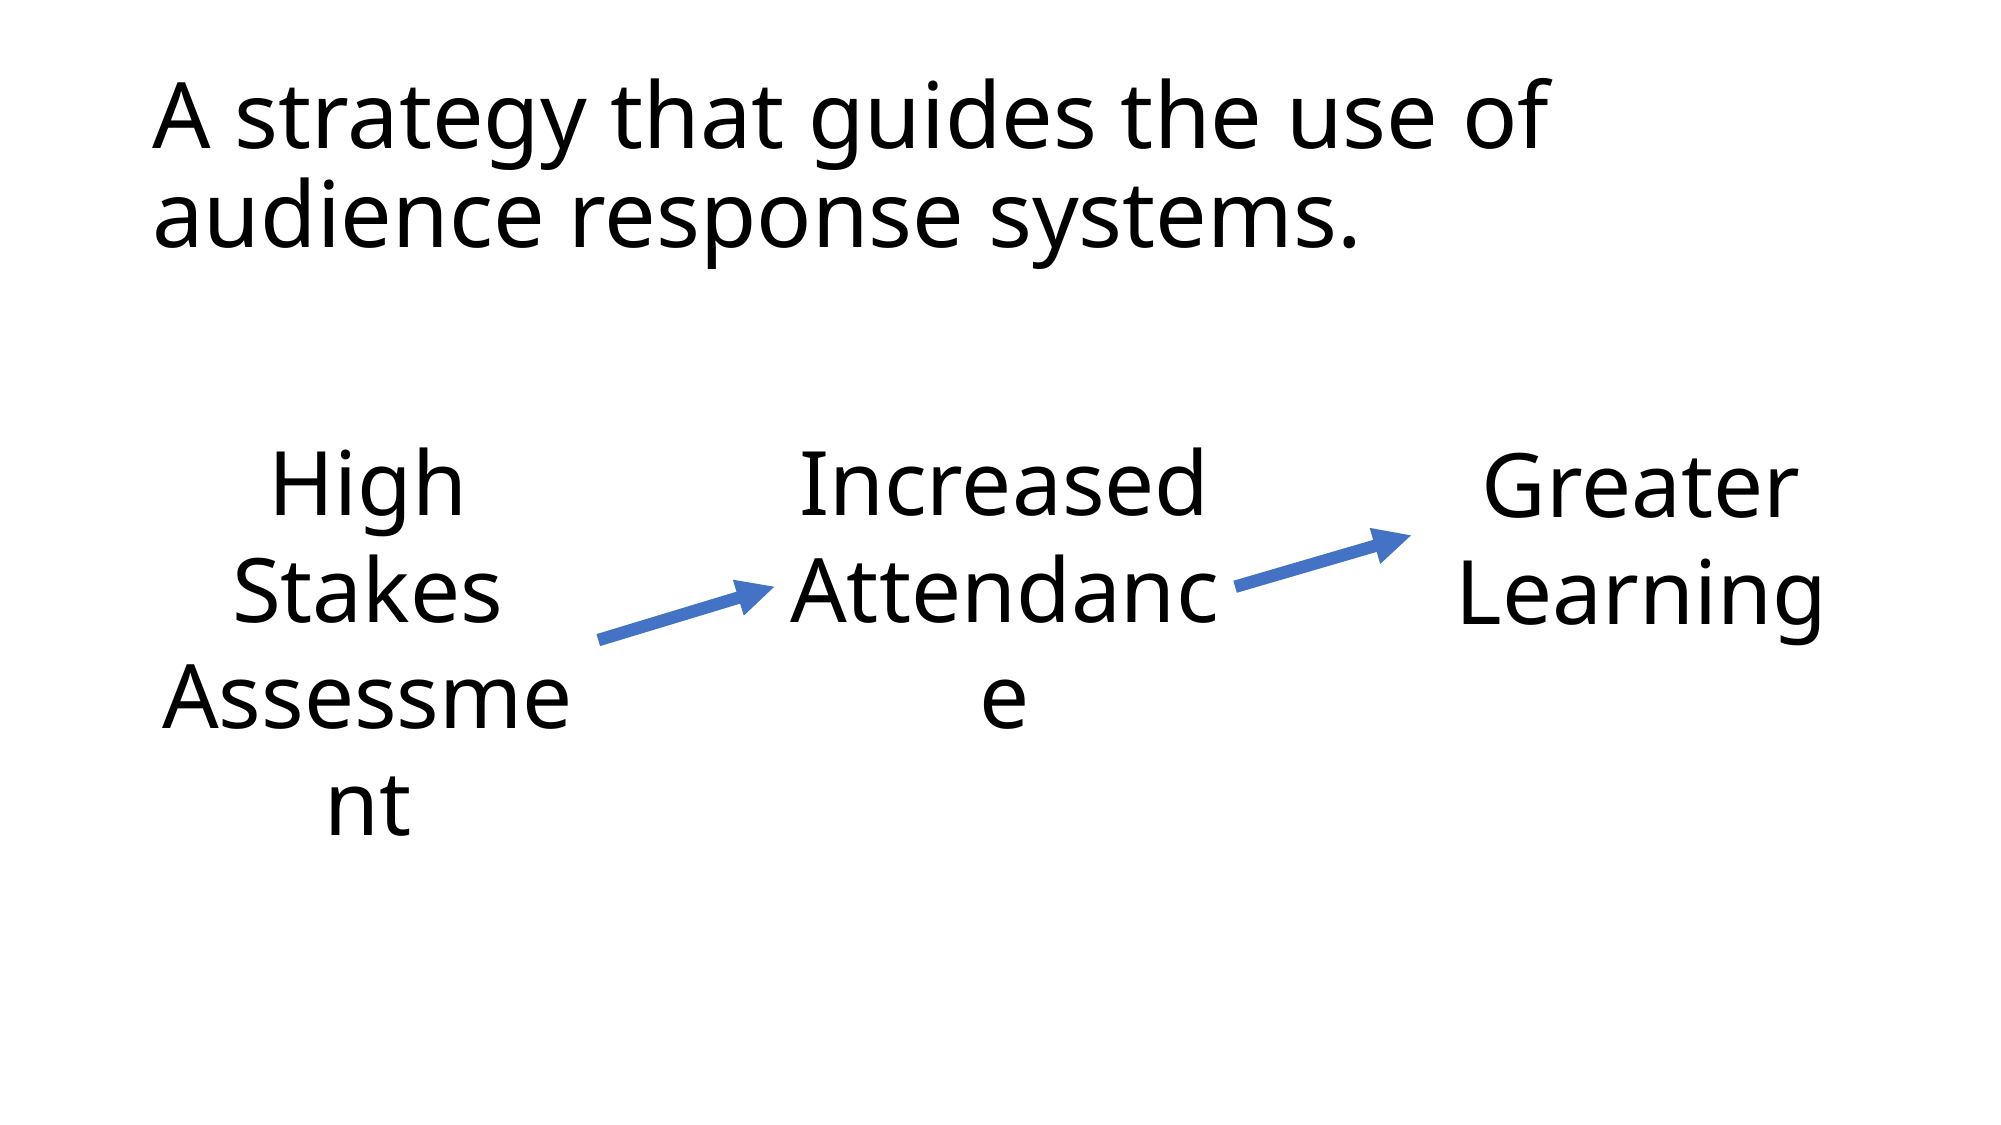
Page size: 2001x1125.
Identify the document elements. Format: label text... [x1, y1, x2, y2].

text_box Increased Attendance [774, 419, 1236, 755]
text_box Greater Learning [1410, 421, 1872, 650]
text_box High Stakes Assessment [137, 419, 599, 861]
title A strategy that guides the use of audience response systems. [137, 59, 1863, 278]
